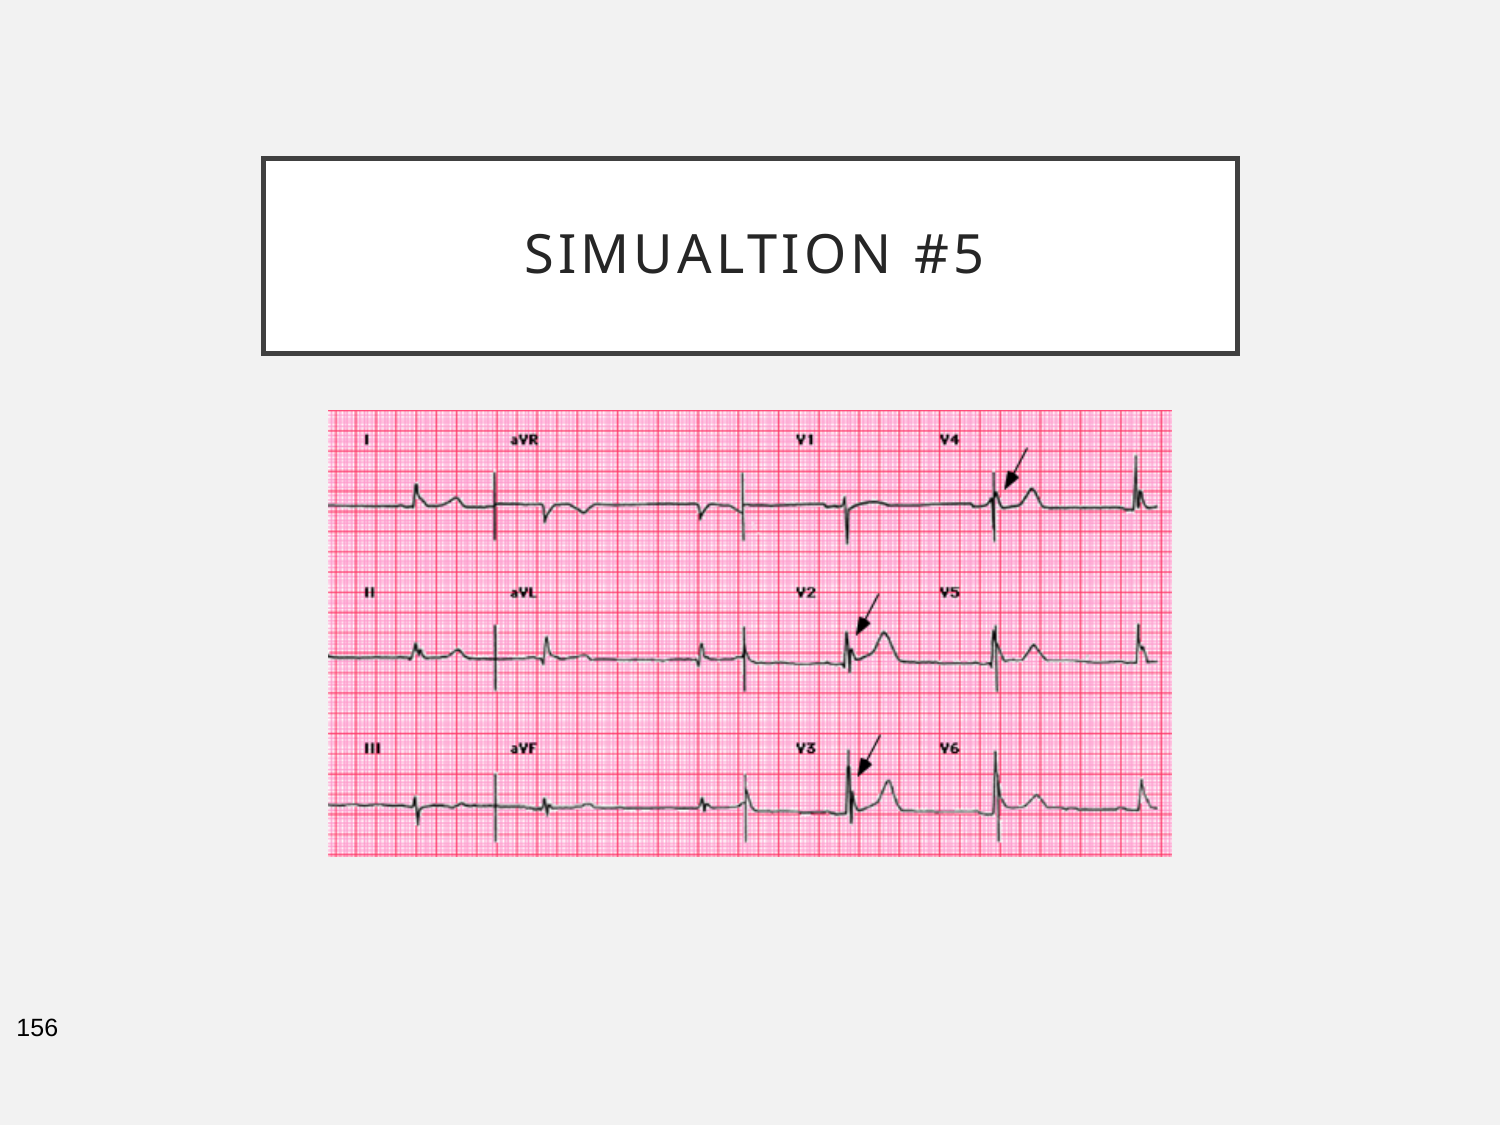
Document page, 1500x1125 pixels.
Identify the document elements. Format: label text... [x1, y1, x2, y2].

title SIMUALTION #5 [261, 156, 1240, 356]
picture [328, 410, 1172, 857]
slide_number 156 [0, 1003, 75, 1049]
